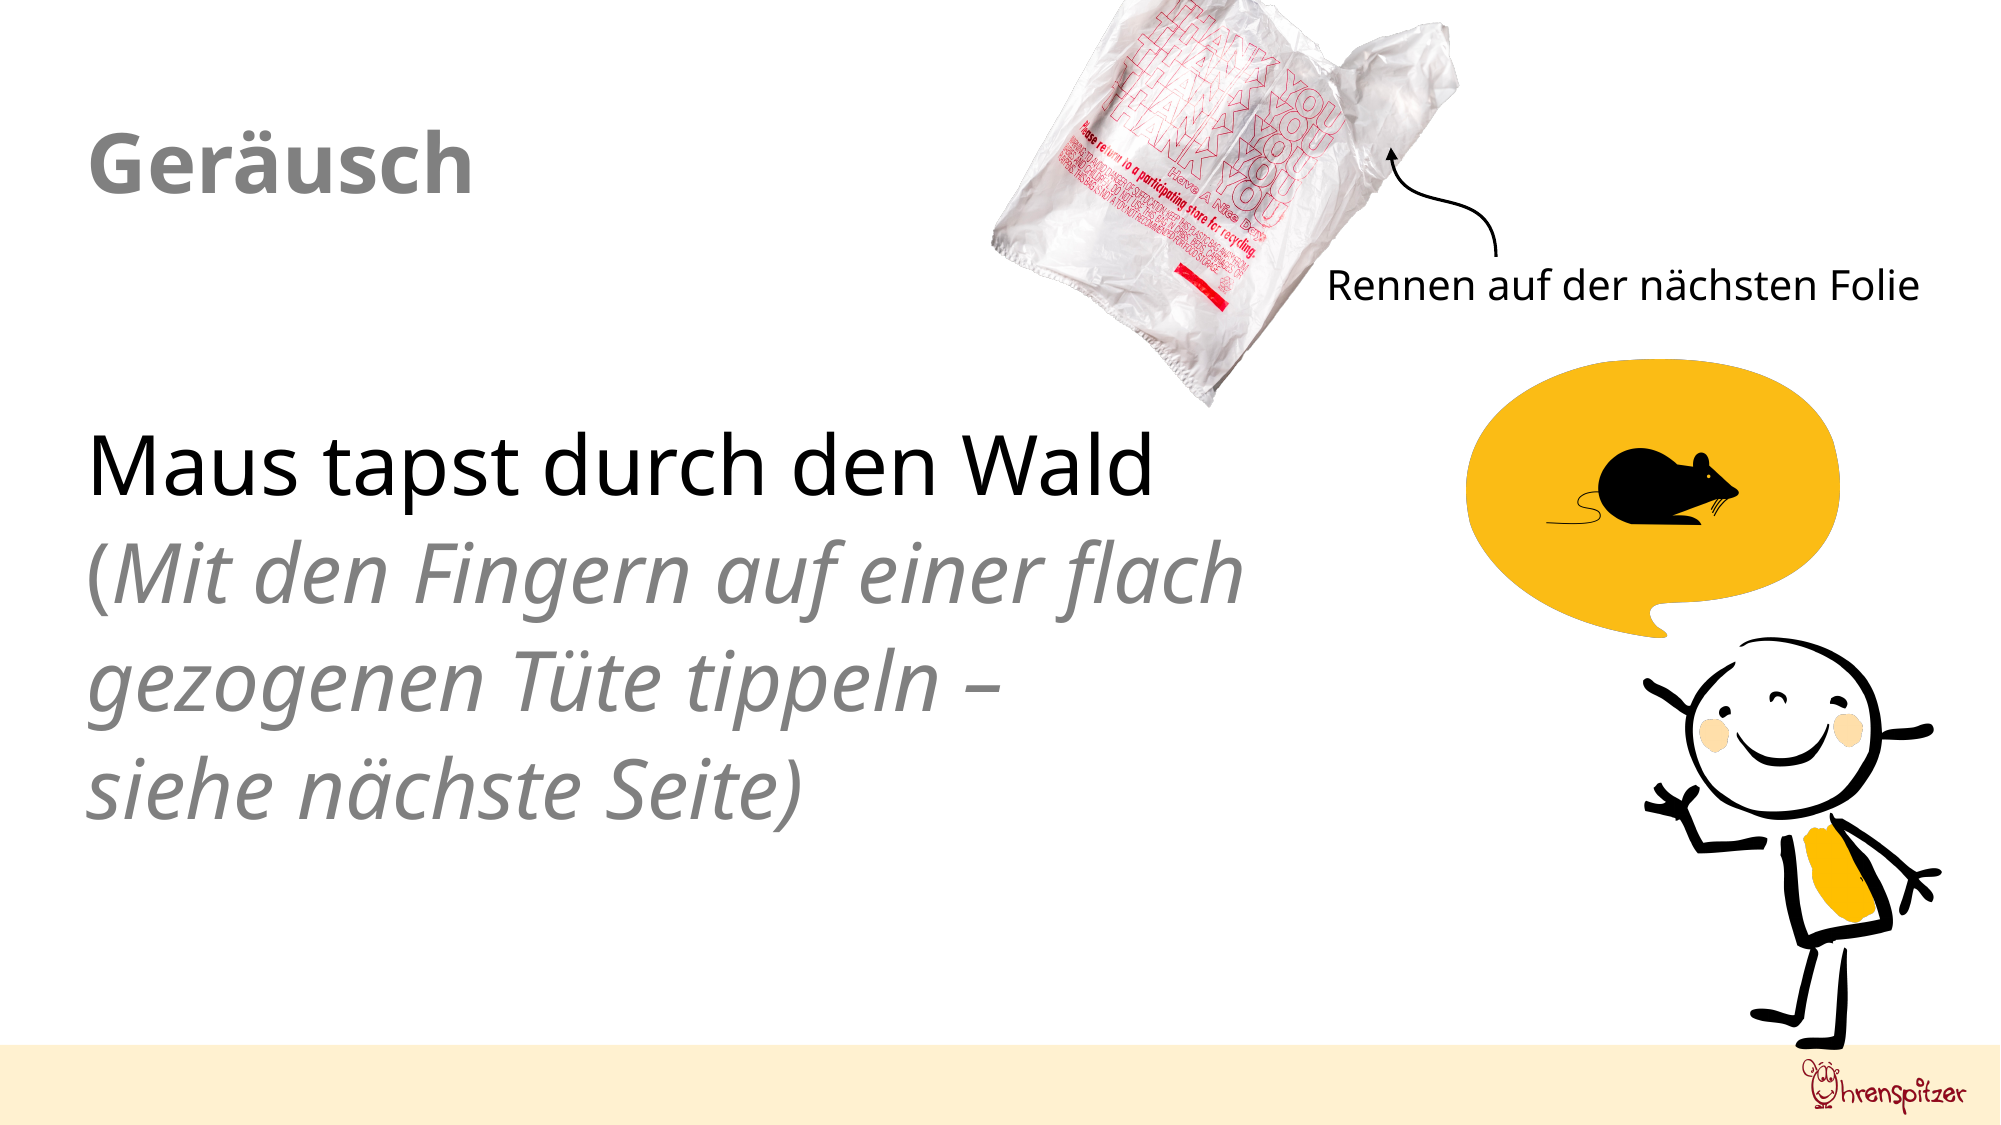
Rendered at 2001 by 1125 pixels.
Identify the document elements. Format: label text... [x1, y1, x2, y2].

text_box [1388, 149, 1499, 256]
picture [1503, 347, 1783, 627]
picture [1643, 637, 1942, 1050]
text_box Maus tapst durch den Wald (Mit den Fingern auf einer flach gezogenen Tüte tippeln – siehe nächste Seite) [71, 708, 1859, 844]
text_box Rennen auf der nächsten Folie [1098, 257, 2000, 545]
text_box [71, 502, 1859, 638]
text_box Geräusch [71, 83, 938, 219]
picture [938, 0, 1477, 525]
